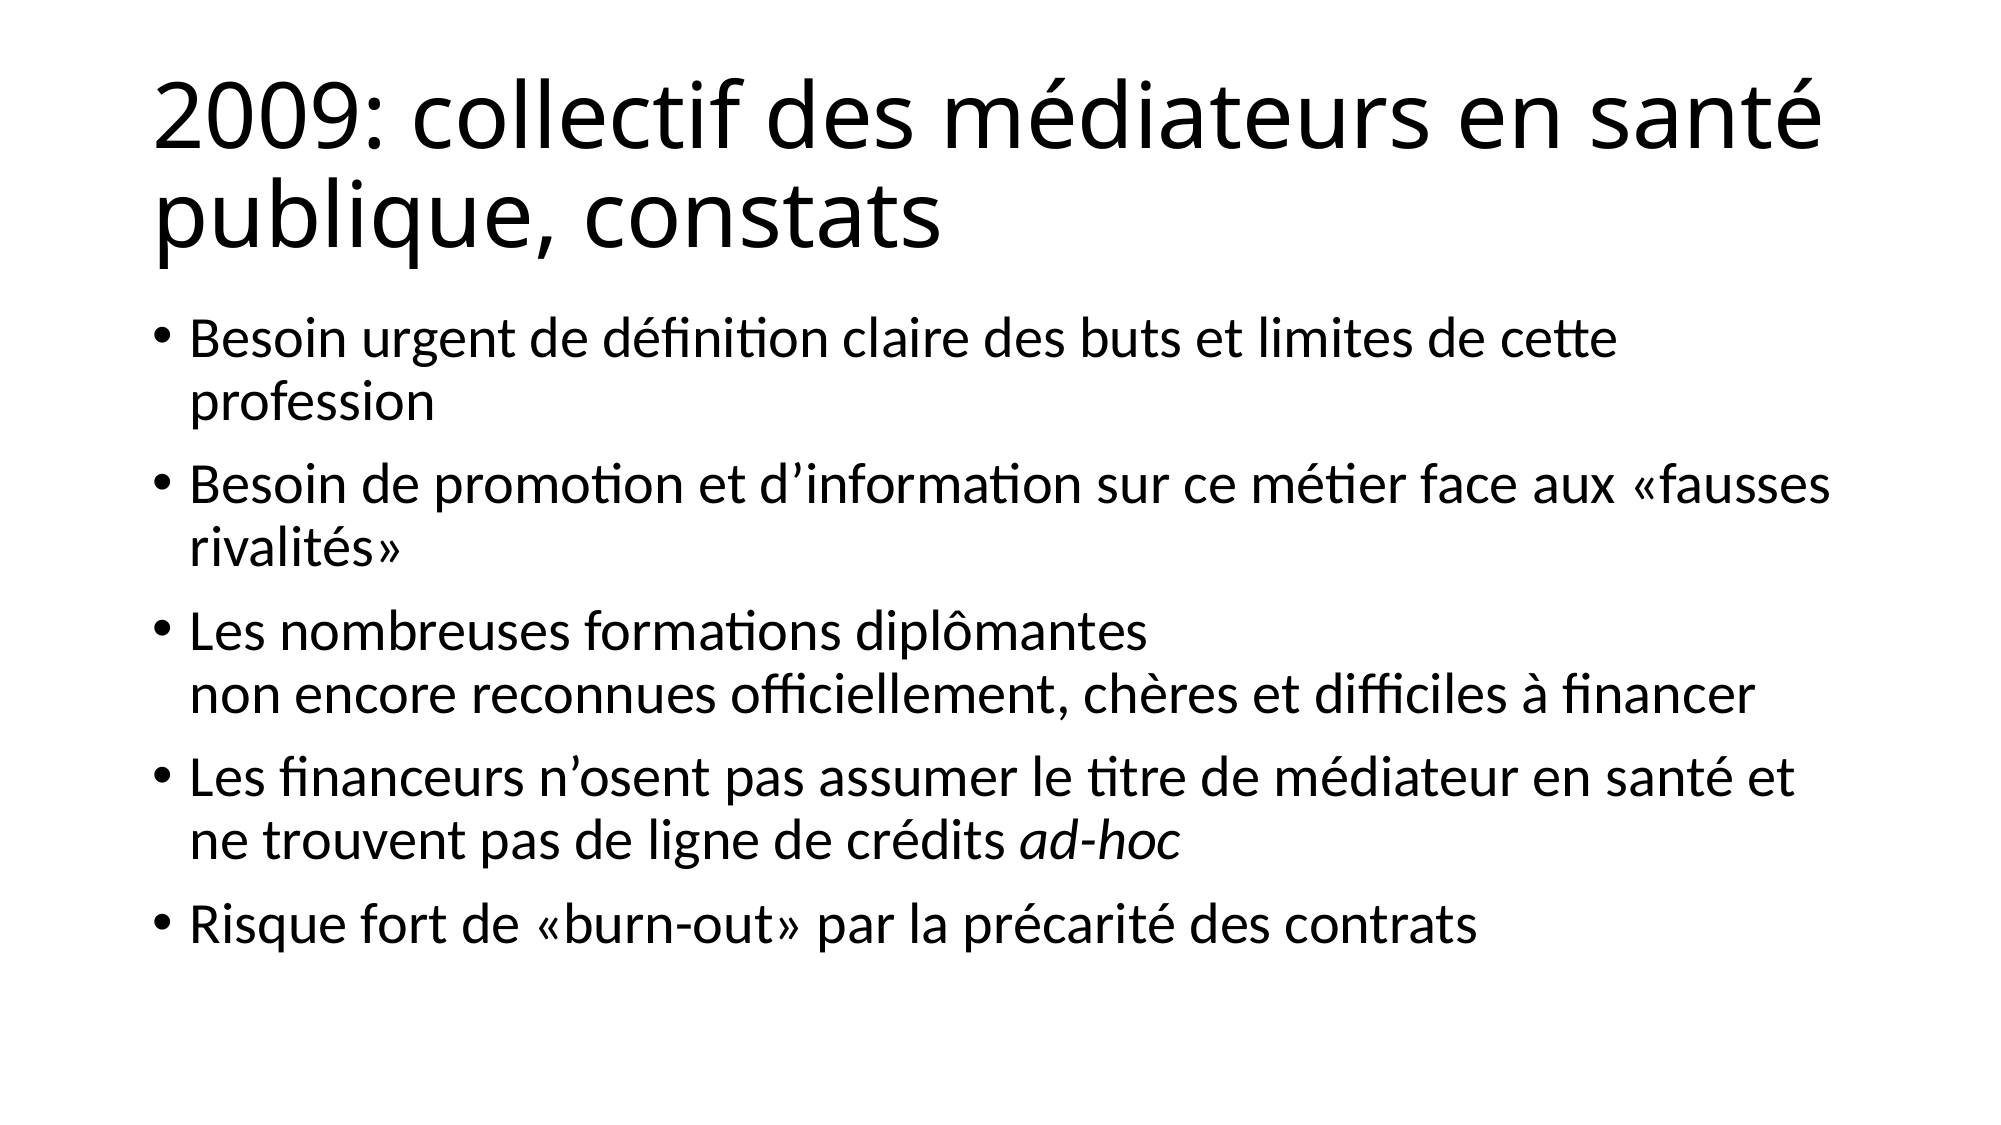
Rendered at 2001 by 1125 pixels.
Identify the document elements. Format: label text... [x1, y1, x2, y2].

title 2009: collectif des médiateurs en santé publique, constats [137, 59, 1863, 278]
list Besoin urgent de définition claire des buts et limites de cette profession Besoin de promotion et d’information sur ce métier face aux «fausses rivalités» Les nombreuses formations diplômantes non encore reconnues officiellement, chères et difficiles à financer Les financeurs n’osent pas assumer le titre de médiateur en santé et ne trouvent pas de ligne de crédits ad-hoc Risque fort de «burn-out» par la précarité des contrats [137, 299, 1863, 1014]
